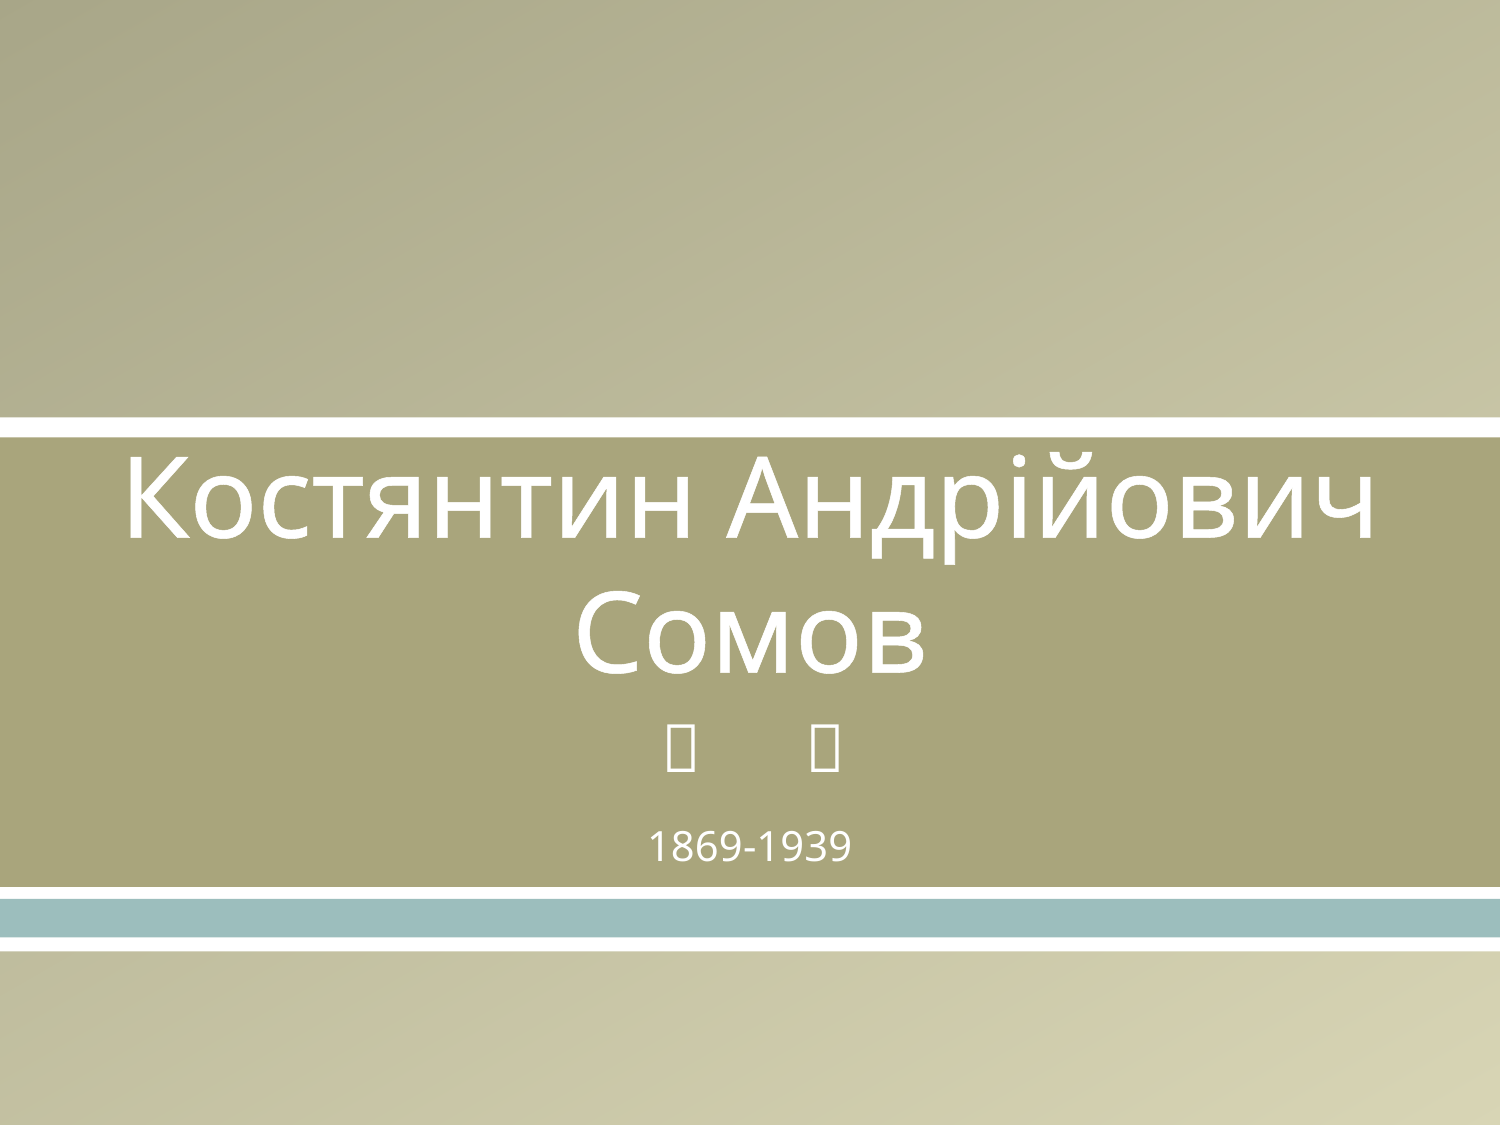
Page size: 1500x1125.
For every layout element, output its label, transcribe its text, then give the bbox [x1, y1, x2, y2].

title Костянтин Андрійович Сомов [37, 462, 1463, 703]
list 1869-1939 [93, 787, 1407, 878]
